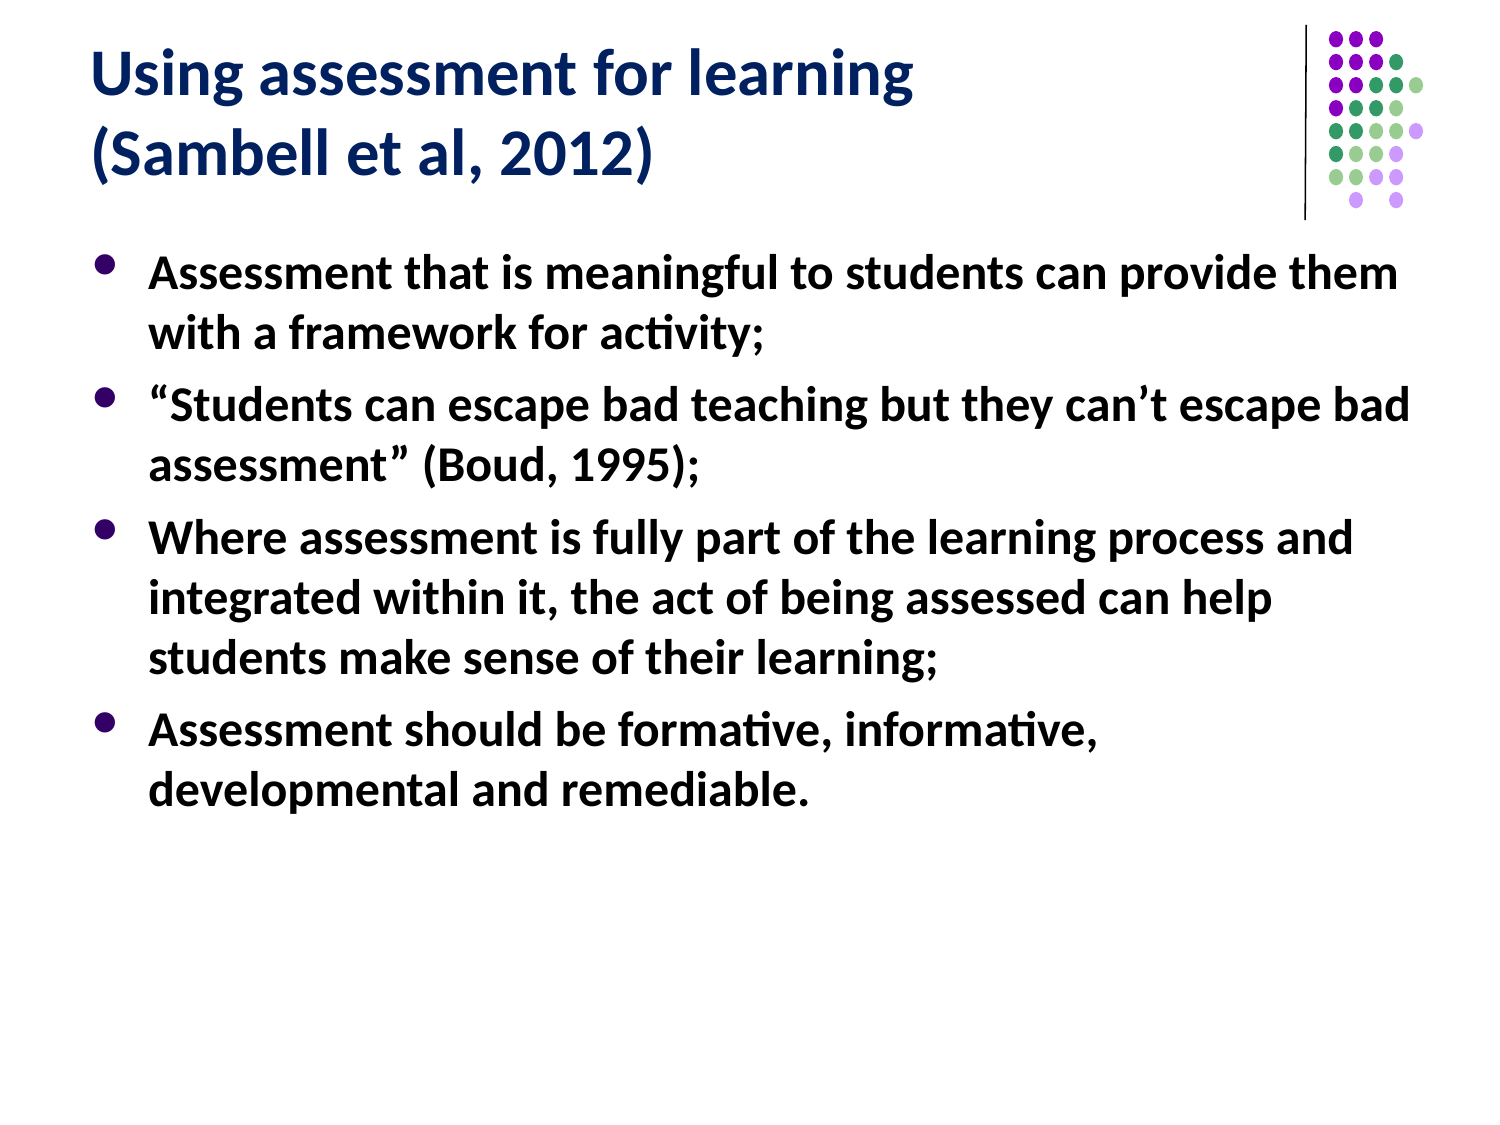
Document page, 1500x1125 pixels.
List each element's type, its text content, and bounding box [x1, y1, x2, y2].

list Assessment that is meaningful to students can provide them with a framework for activity; “Students can escape bad teaching but they can’t escape bad assessment” (Boud, 1995); Where assessment is fully part of the learning process and integrated within it, the act of being assessed can help students make sense of their learning; Assessment should be formative, informative, developmental and remediable. [76, 231, 1428, 1018]
title Using assessment for learning (Sambell et al, 2012) [74, 19, 1313, 197]
